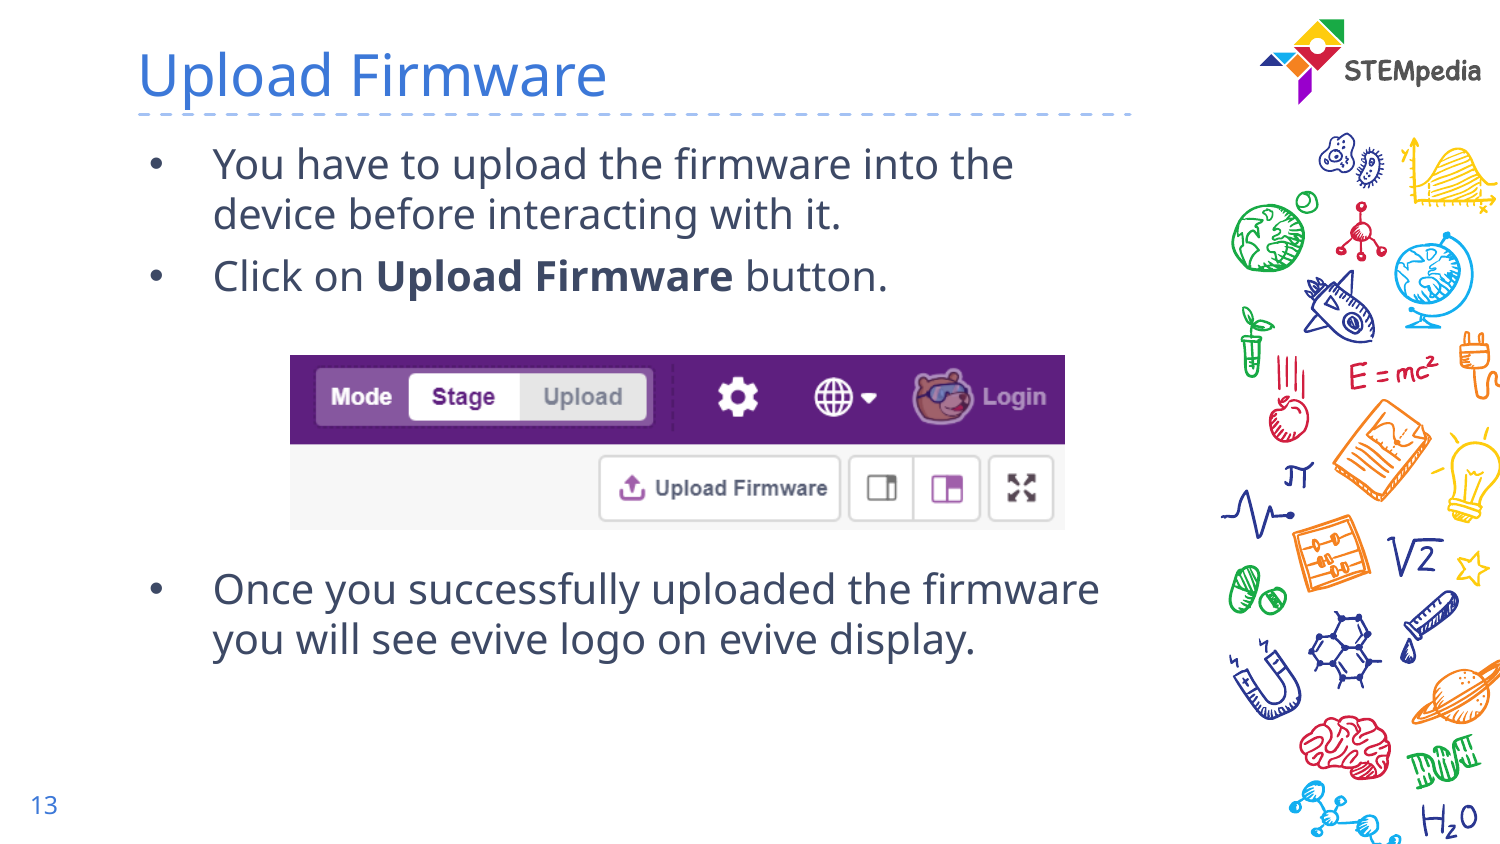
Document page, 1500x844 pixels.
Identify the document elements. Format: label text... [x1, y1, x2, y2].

picture [290, 355, 1065, 530]
list You have to upload the firmware into the device before interacting with it. Click on Upload Firmware button. Once you successfully uploaded the firmware you will see evive logo on evive display. [122, 122, 1130, 792]
title Upload Firmware [122, 0, 1130, 122]
slide_number 13 [14, 774, 105, 840]
